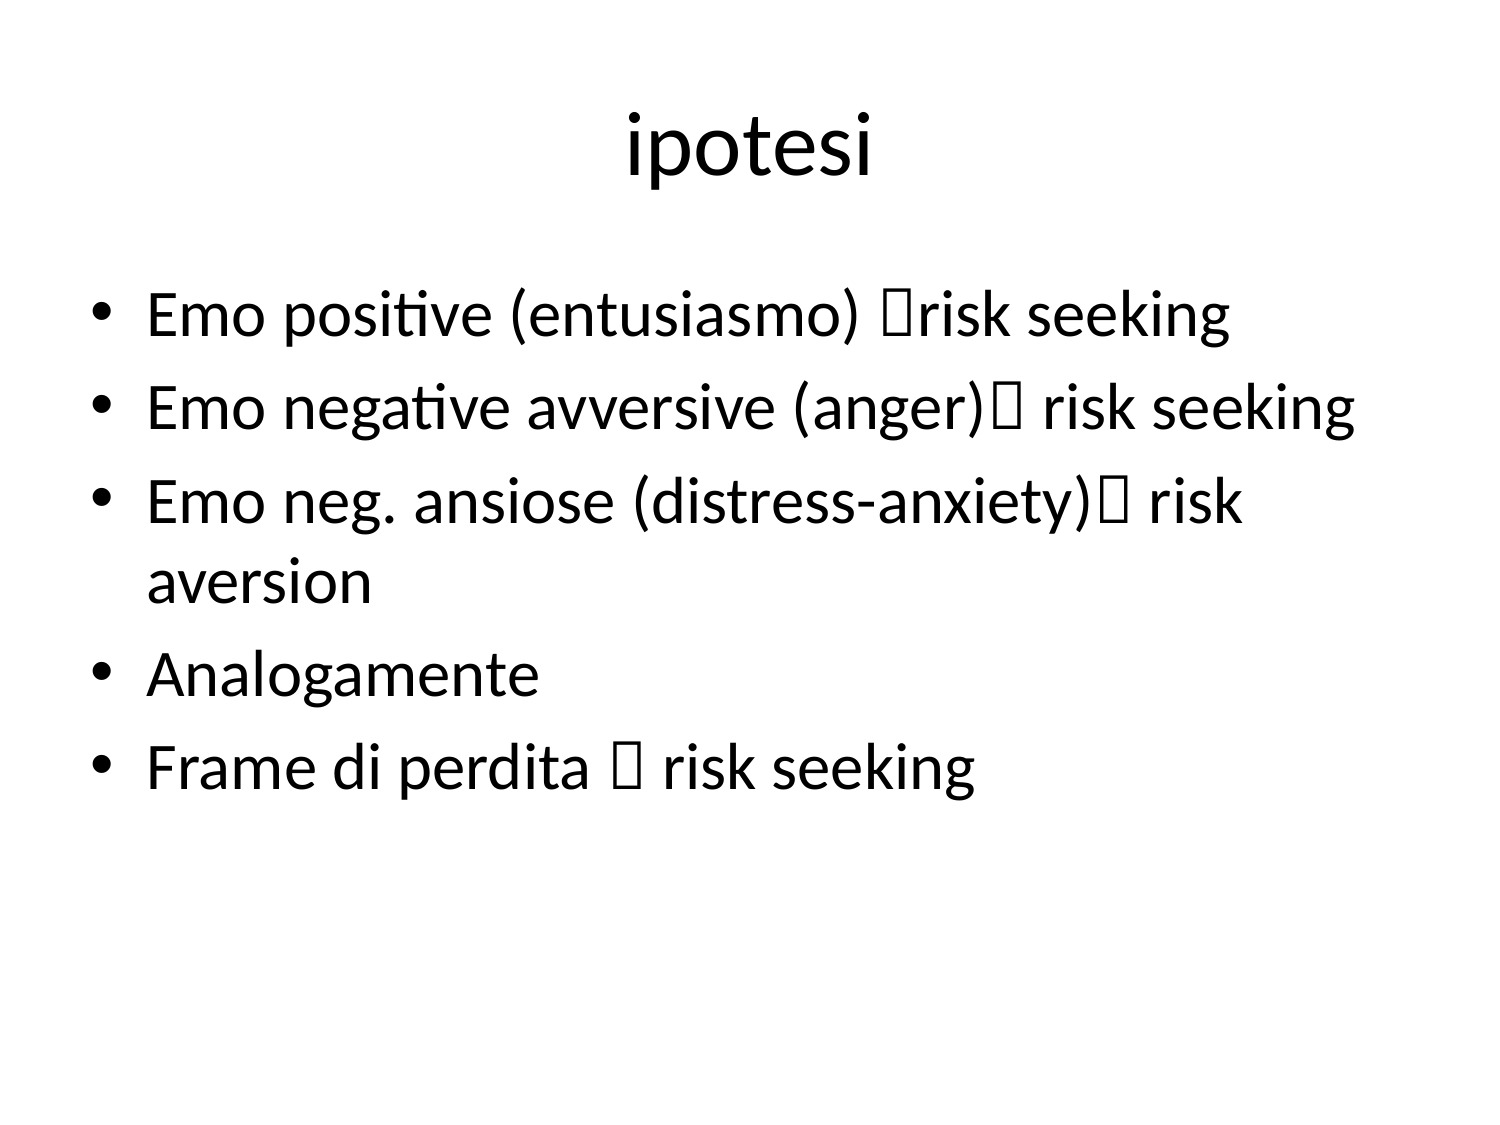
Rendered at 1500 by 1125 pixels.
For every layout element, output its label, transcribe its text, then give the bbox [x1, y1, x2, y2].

list Emo positive (entusiasmo) risk seeking Emo negative avversive (anger) risk seeking Emo neg. ansiose (distress-anxiety) risk aversion Analogamente Frame di perdita  risk seeking [75, 262, 1425, 1005]
title ipotesi [75, 45, 1425, 233]
